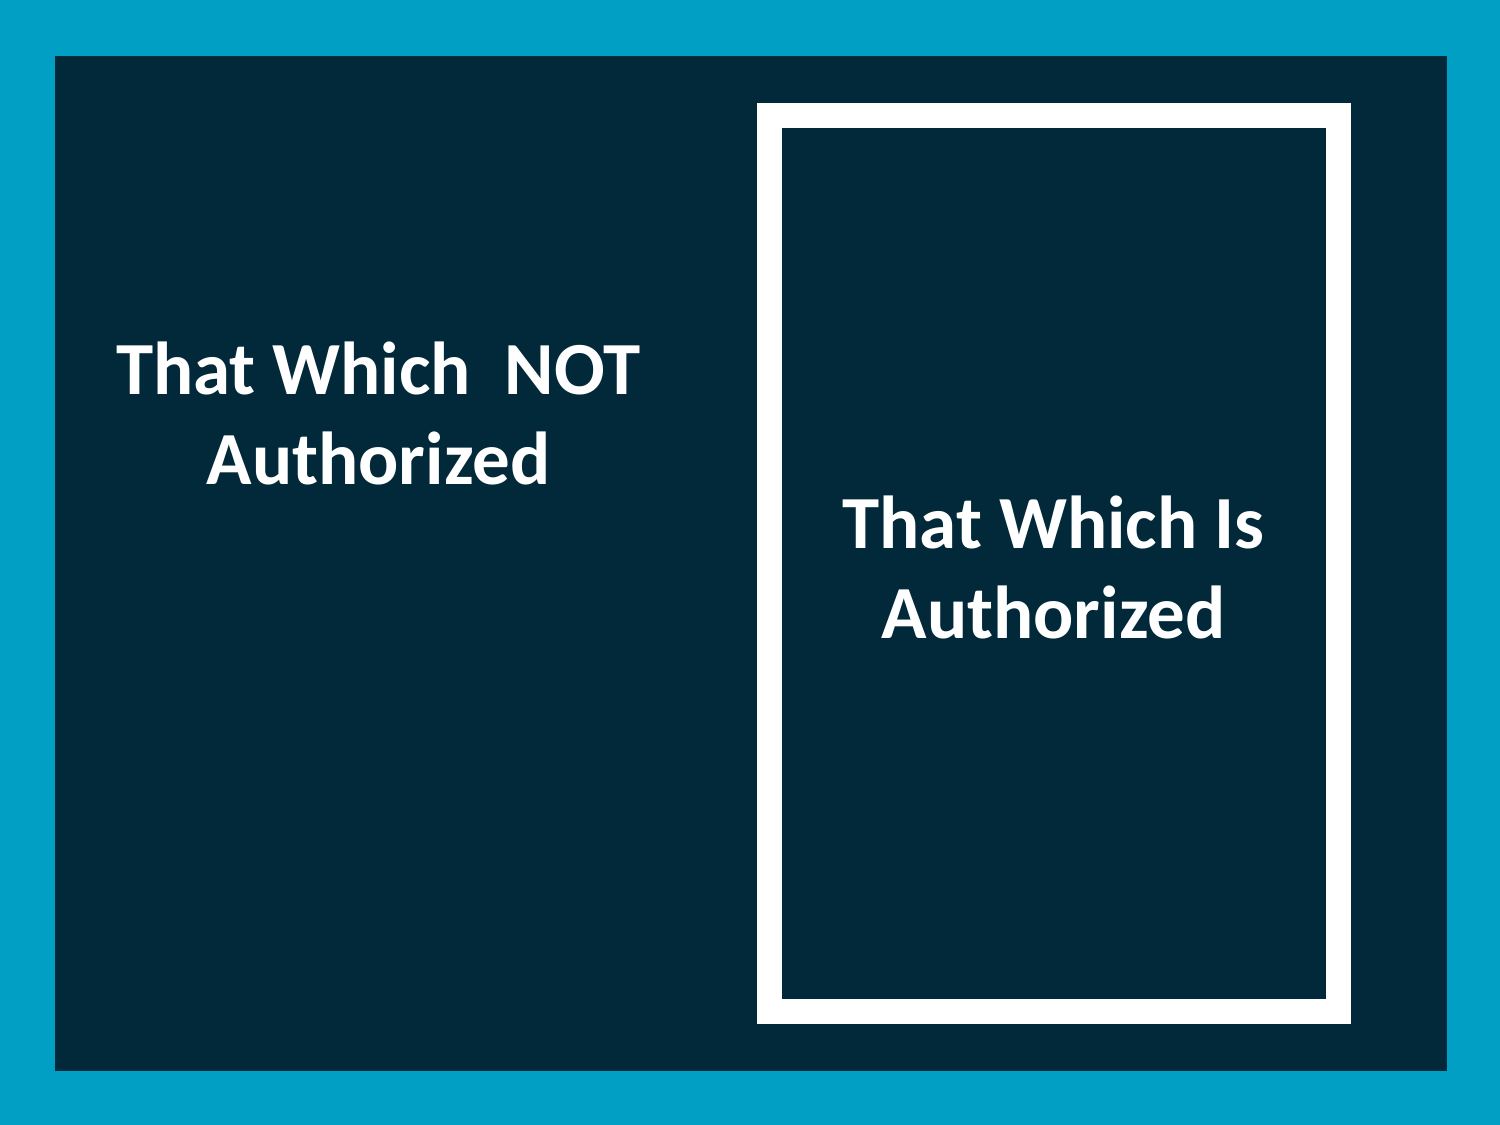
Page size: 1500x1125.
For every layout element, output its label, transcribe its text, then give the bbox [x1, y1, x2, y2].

picture [758, 104, 1350, 1023]
text_box That Which NOT Authorized [65, 311, 693, 597]
text_box That Which Is Authorized [768, 115, 1339, 1012]
